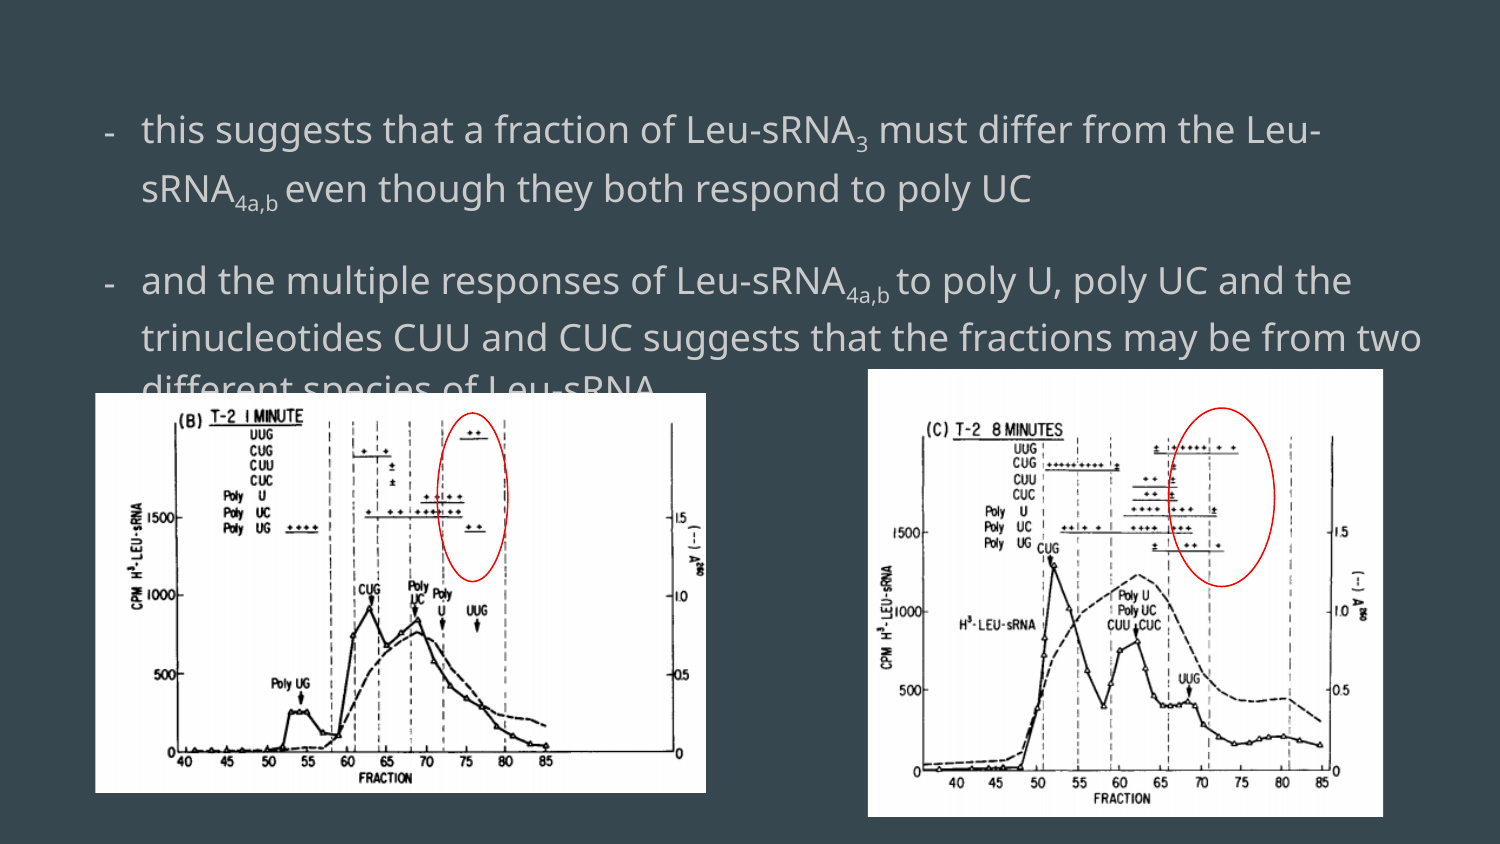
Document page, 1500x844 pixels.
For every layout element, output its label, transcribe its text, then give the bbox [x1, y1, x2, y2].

picture [867, 369, 1384, 818]
list this suggests that a fraction of Leu-sRNA3 must differ from the Leu-sRNA4a,b even though they both respond to poly UC and the multiple responses of Leu-sRNA4a,b to poly U, poly UC and the trinucleotides CUU and CUC suggests that the fractions may be from two different species of Leu-sRNA [51, 83, 1449, 644]
picture [95, 393, 707, 794]
